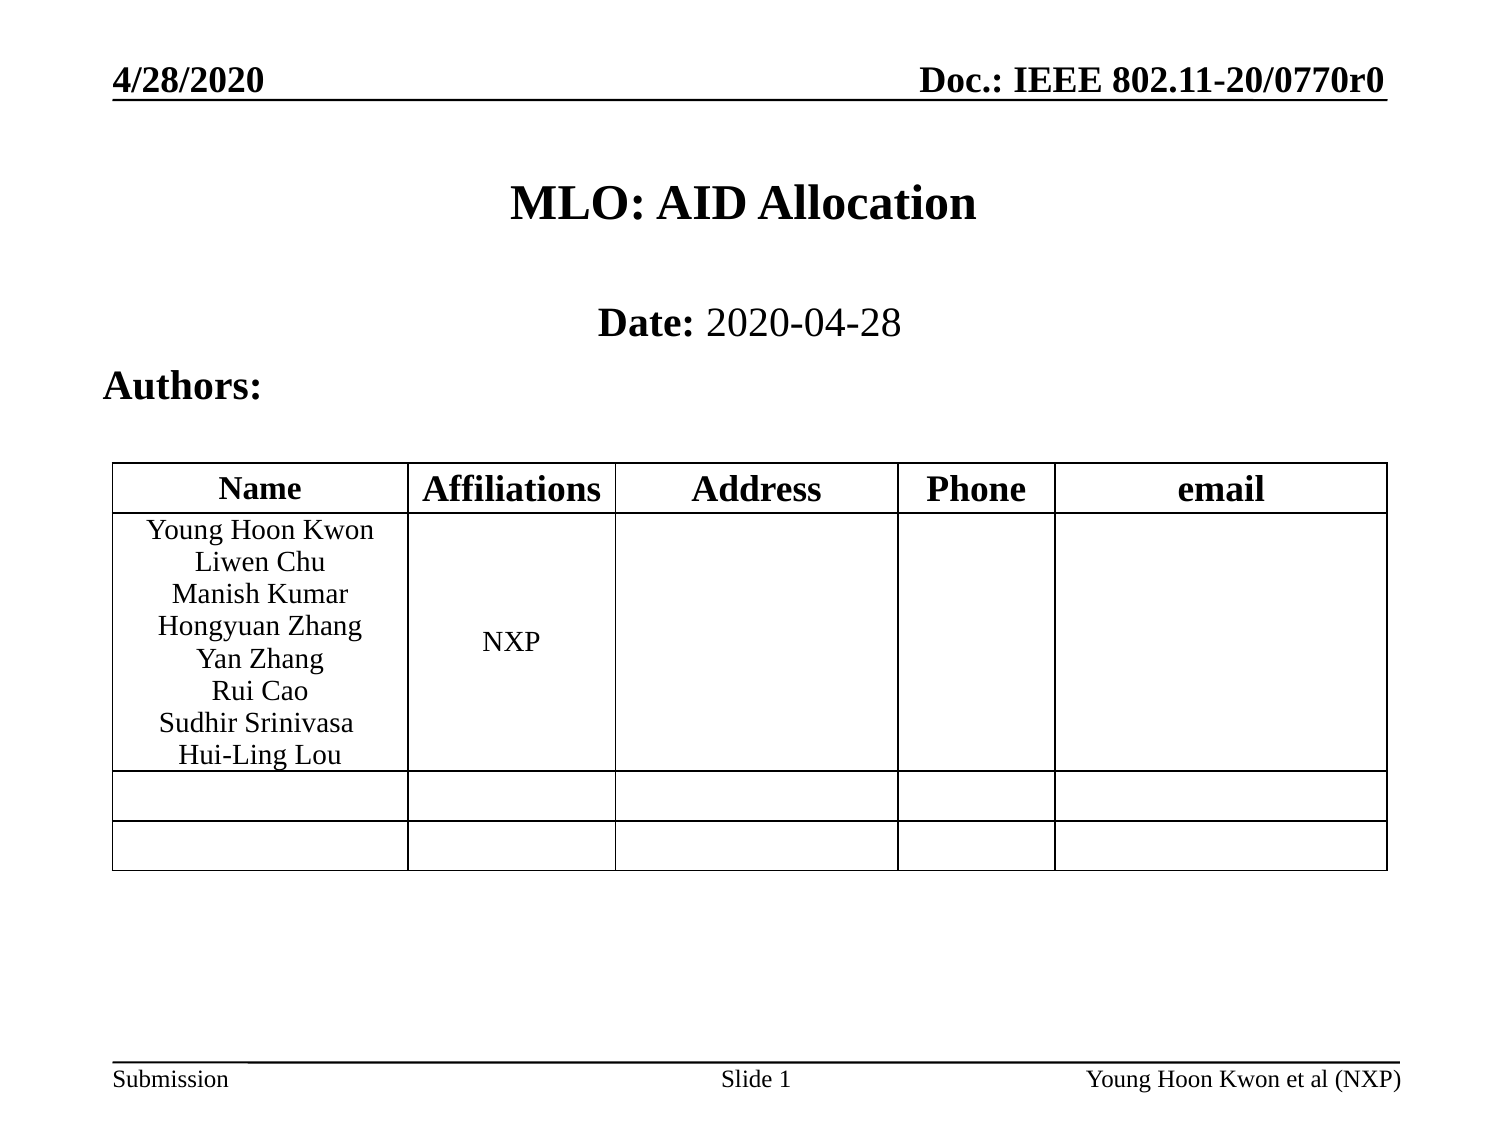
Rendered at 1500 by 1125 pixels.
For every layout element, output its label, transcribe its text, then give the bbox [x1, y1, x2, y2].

table_cell [409, 822, 615, 870]
table_cell [1056, 822, 1386, 870]
table_header Phone [899, 464, 1054, 512]
footer Young Hoon Kwon et al (NXP) [1082, 1061, 1402, 1093]
table_header email [1056, 464, 1386, 512]
table_header Affiliations [409, 464, 615, 512]
table_cell [616, 514, 897, 770]
table_header Name [113, 464, 407, 512]
table_cell [1056, 772, 1386, 820]
title MLO: AID Allocation [62, 112, 1426, 288]
text_box Authors: [87, 349, 325, 413]
table_cell NXP [409, 514, 615, 770]
table_cell [616, 822, 897, 870]
table_cell [899, 772, 1054, 820]
table_cell [899, 514, 1054, 770]
table_cell [1056, 514, 1386, 770]
table_cell Young Hoon Kwon Liwen Chu Manish Kumar Hongyuan Zhang Yan Zhang Rui Cao Sudhir Srinivasa Hui-Ling Lou [113, 514, 407, 770]
table_cell [616, 772, 897, 820]
table_cell [899, 822, 1054, 870]
table_cell [113, 772, 407, 820]
slide_number Slide 1 [712, 1061, 800, 1093]
table_header Address [616, 464, 897, 512]
table_cell [409, 772, 615, 820]
list Date: 2020-04-28 [112, 287, 1388, 351]
table_cell [113, 822, 407, 870]
